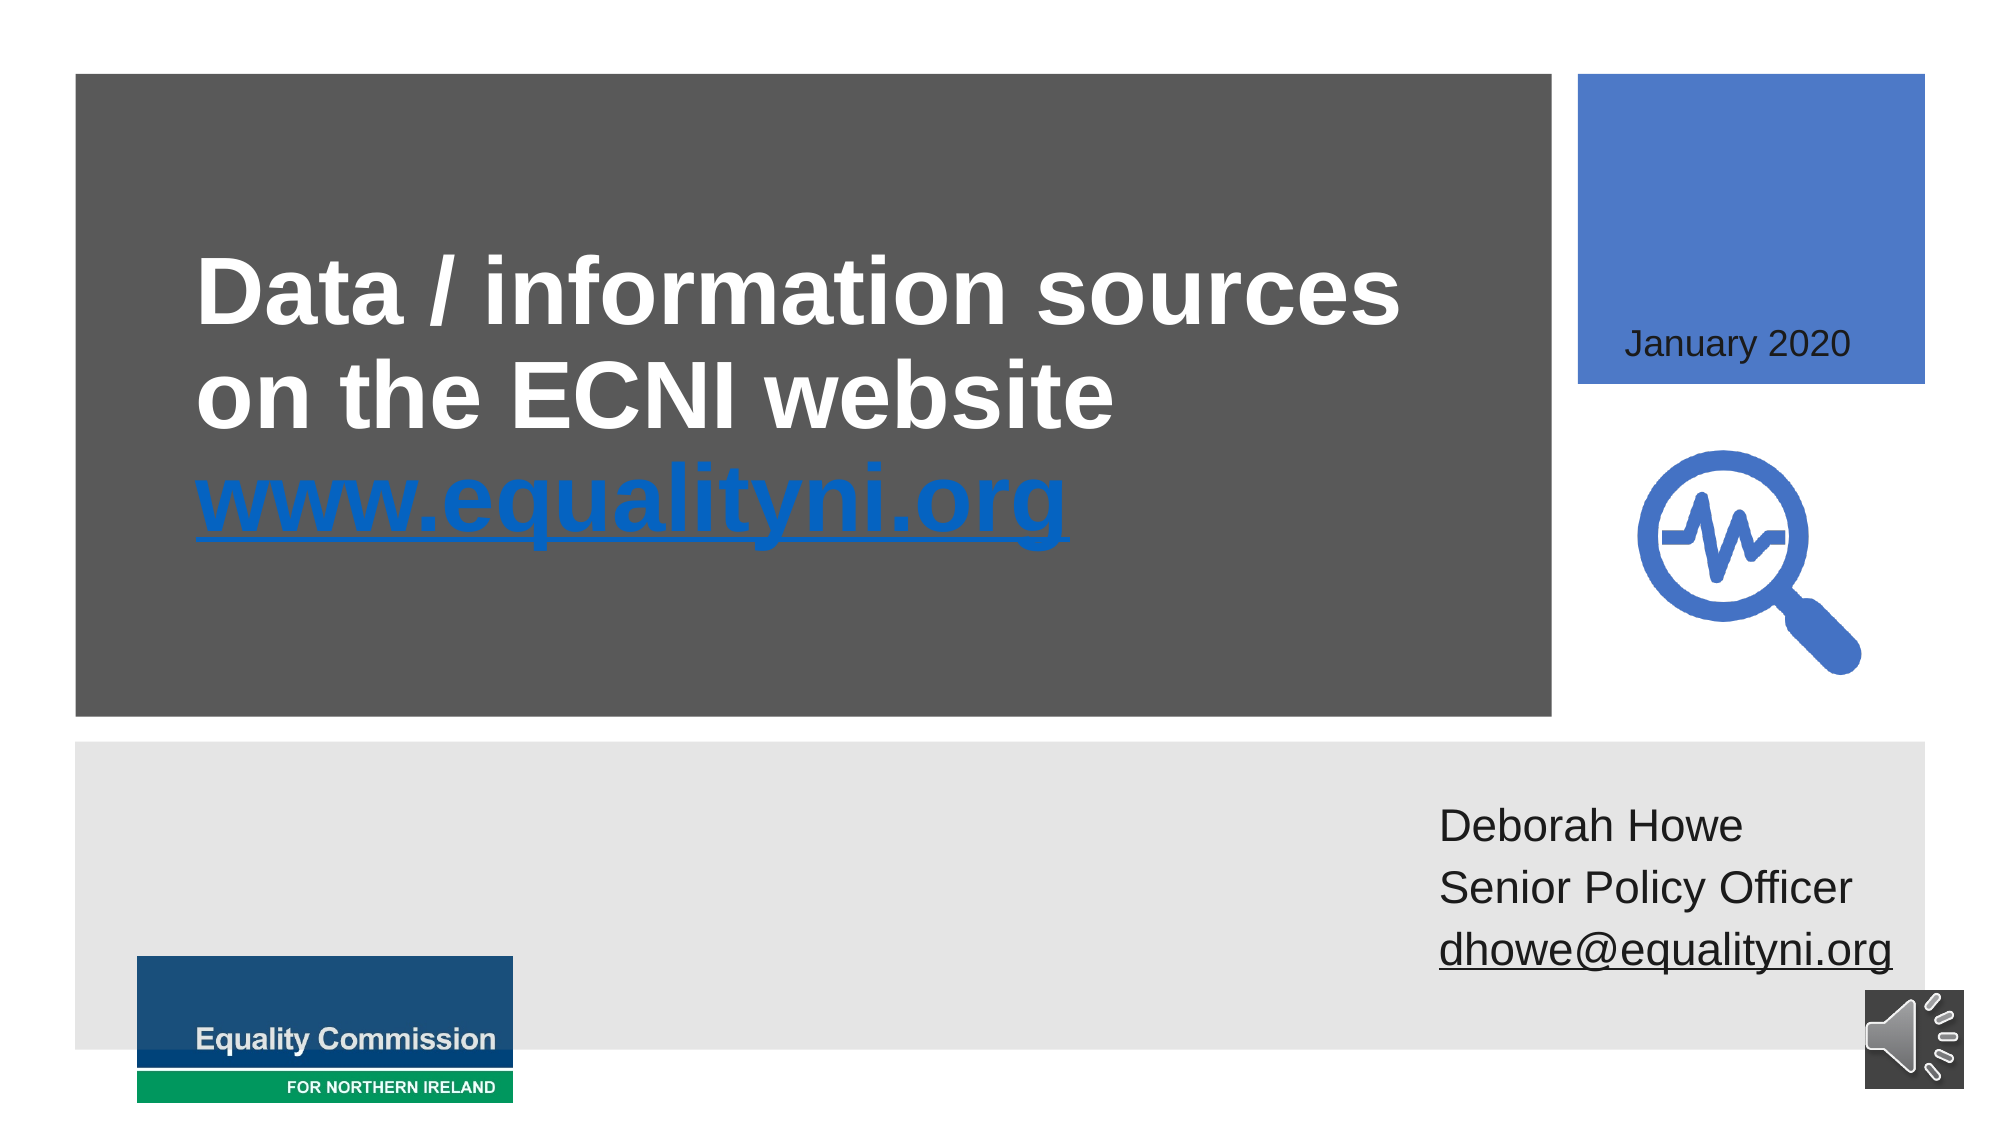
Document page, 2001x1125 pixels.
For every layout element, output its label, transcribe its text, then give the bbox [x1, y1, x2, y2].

picture [1864, 989, 1965, 1090]
text_box [1577, 73, 1926, 385]
text_box [75, 73, 1553, 718]
picture [1617, 428, 1885, 697]
text_box [74, 741, 1926, 1051]
title Data / information sources on the ECNI website www.equalityni.org [180, 182, 1442, 613]
subtitle Deborah Howe Senior Policy Officer dhowe@equalityni.org [1423, 794, 1925, 997]
picture [137, 1051, 513, 1103]
text_box January 2020 [1609, 311, 1925, 371]
